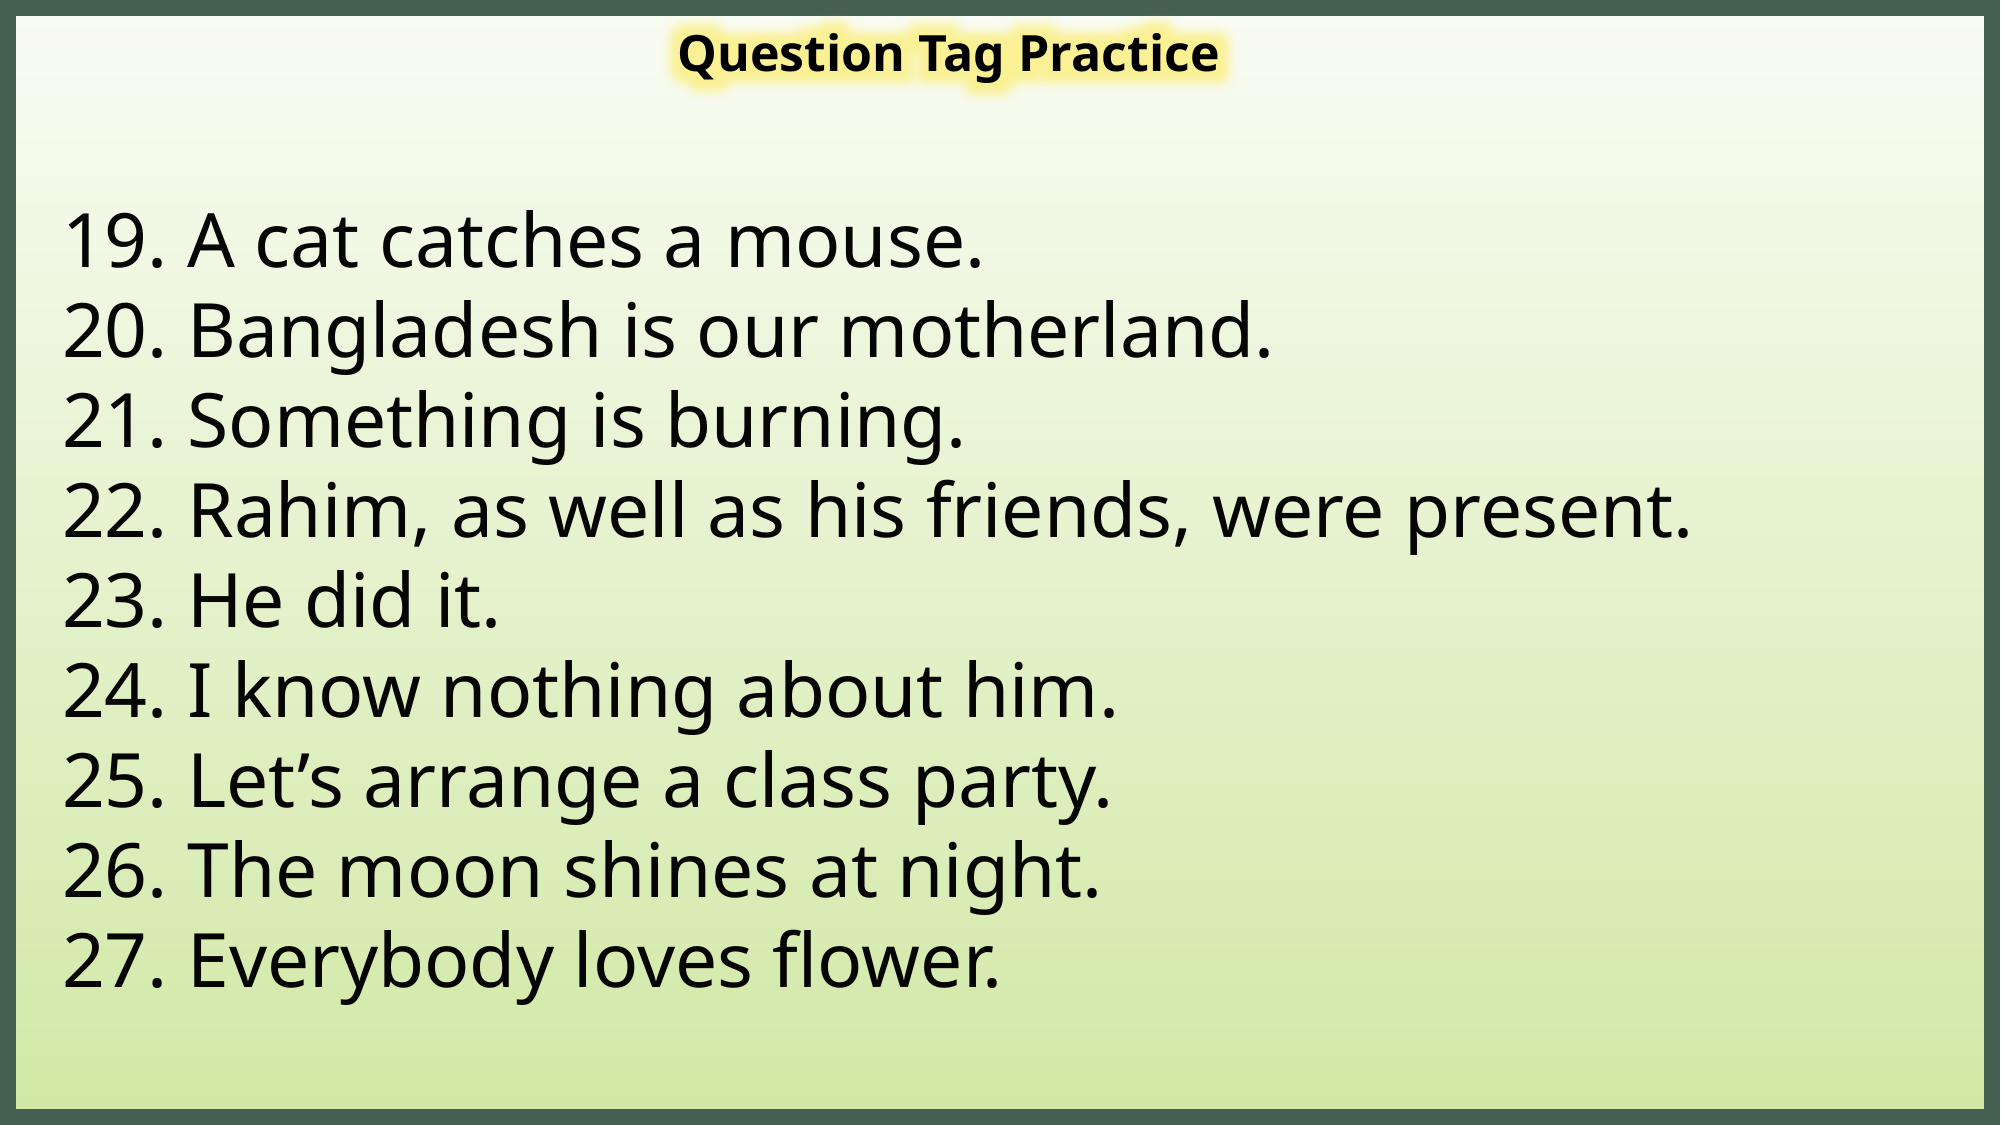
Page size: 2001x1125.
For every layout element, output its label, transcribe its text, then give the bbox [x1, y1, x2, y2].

text_box 19. A cat catches a mouse. 20. Bangladesh is our motherland. 21. Something is burning. 22. Rahim, as well as his friends, were present. 23. He did it. 24. I know nothing about him. 25. Let’s arrange a class party. 26. The moon shines at night. 27. Everybody loves flower. [47, 184, 1953, 1010]
text_box [0, 0, 2000, 1125]
